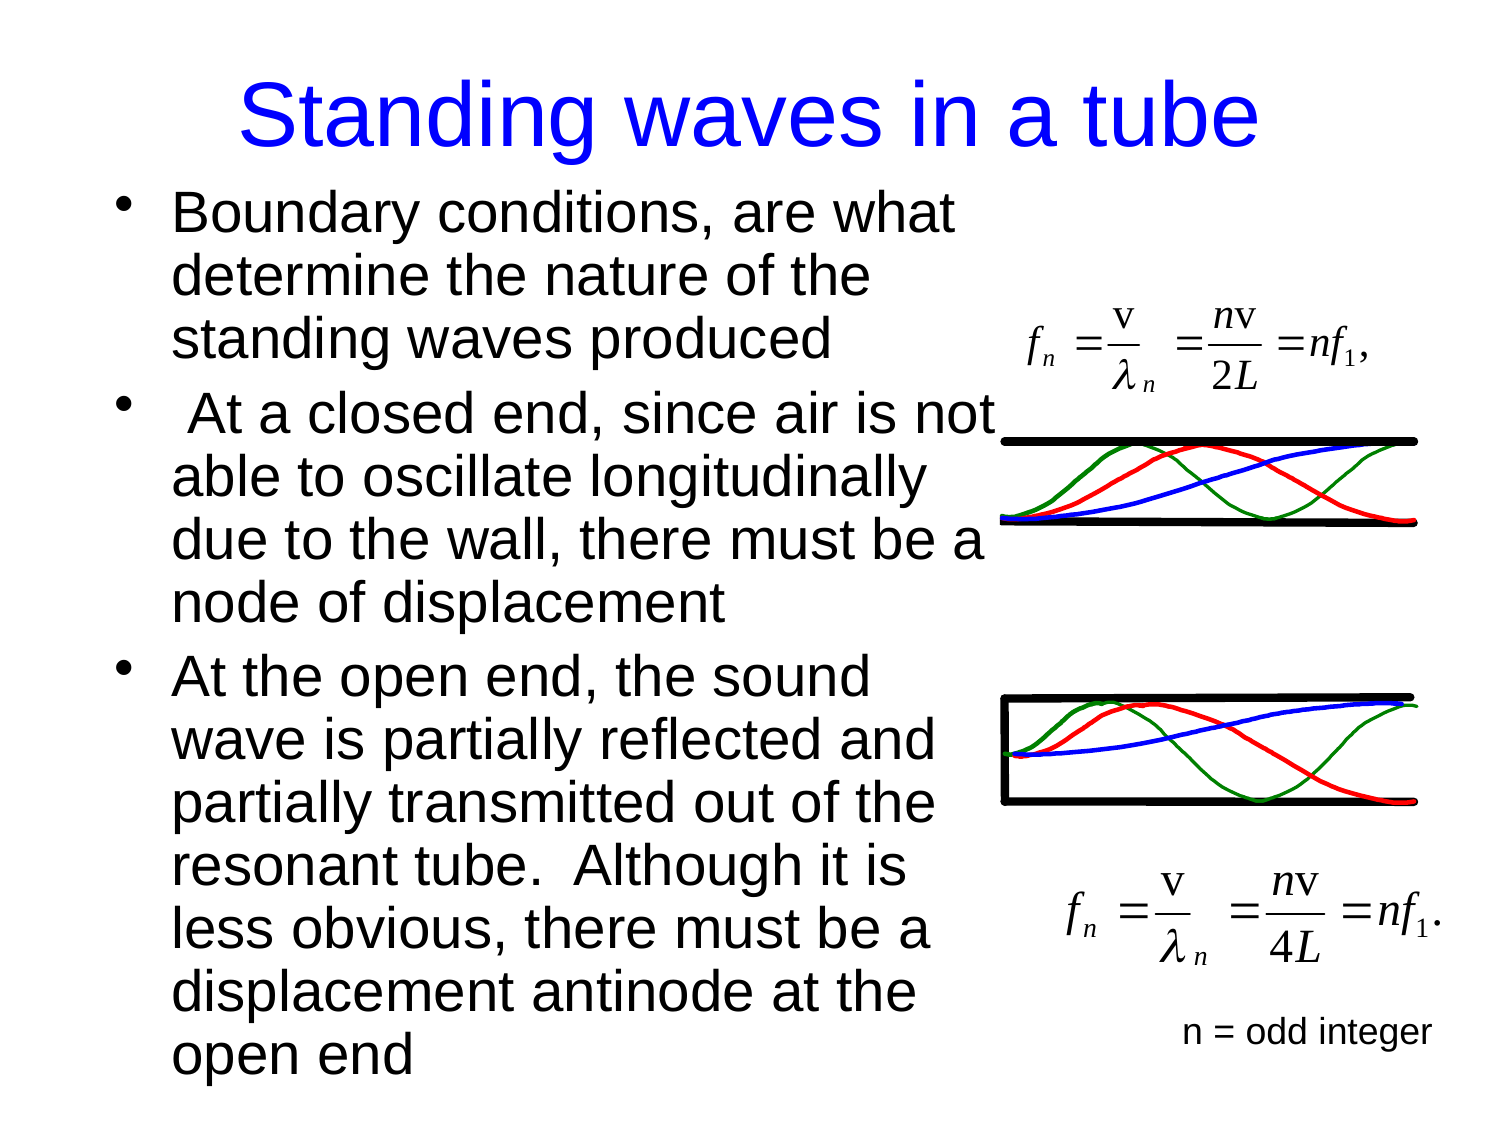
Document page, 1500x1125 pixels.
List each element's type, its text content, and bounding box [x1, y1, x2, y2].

text_box n = odd integer [1167, 999, 1448, 1060]
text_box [1049, 849, 1451, 978]
title Standing waves in a tube [75, 45, 1425, 175]
list Boundary conditions, are what determine the nature of the standing waves produced At a closed end, since air is not able to oscillate longitudinally due to the wall, there must be a node of displacement At the open end, the sound wave is partially reflected and partially transmitted out of the resonant tube. Although it is less obvious, there must be a displacement antinode at the open end [99, 174, 1038, 376]
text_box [999, 437, 1458, 810]
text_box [1012, 287, 1376, 404]
list Boundary conditions, are what determine the nature of the standing waves produced At a closed end, since air is not able to oscillate longitudinally due to the wall, there must be a node of displacement At the open end, the sound wave is partially reflected and partially transmitted out of the resonant tube. Although it is less obvious, there must be a displacement antinode at the open end [99, 529, 1038, 963]
list Boundary conditions, are what determine the nature of the standing waves produced At a closed end, since air is not able to oscillate longitudinally due to the wall, there must be a node of displacement At the open end, the sound wave is partially reflected and partially transmitted out of the resonant tube. Although it is less obvious, there must be a displacement antinode at the open end [99, 377, 1038, 528]
